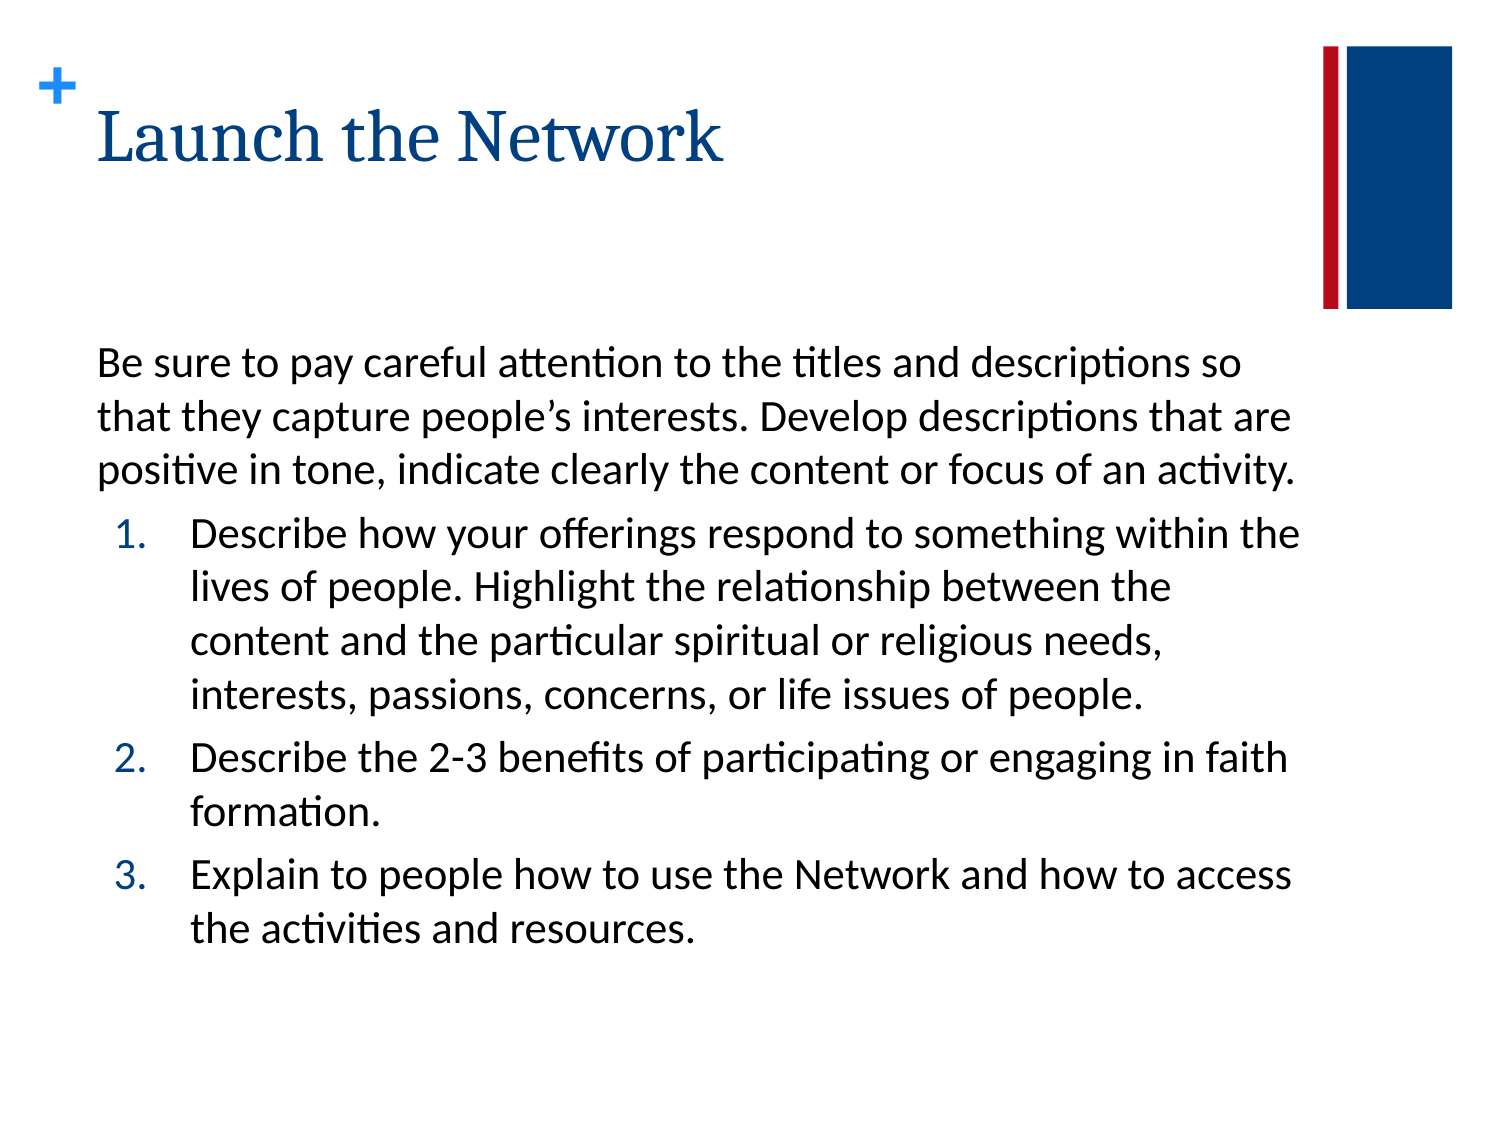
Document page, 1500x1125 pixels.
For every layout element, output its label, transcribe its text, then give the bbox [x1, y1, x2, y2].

title Launch the Network [81, 79, 1322, 263]
list Be sure to pay careful attention to the titles and descriptions so that they capture people’s interests. Develop descriptions that are positive in tone, indicate clearly the content or focus of an activity. Describe how your offerings respond to something within the lives of people. Highlight the relationship between the content and the particular spiritual or religious needs, interests, passions, concerns, or life issues of people. Describe the 2-3 benefits of participating or engaging in faith formation. Explain to people how to use the Network and how to access the activities and resources. [81, 324, 1322, 1005]
